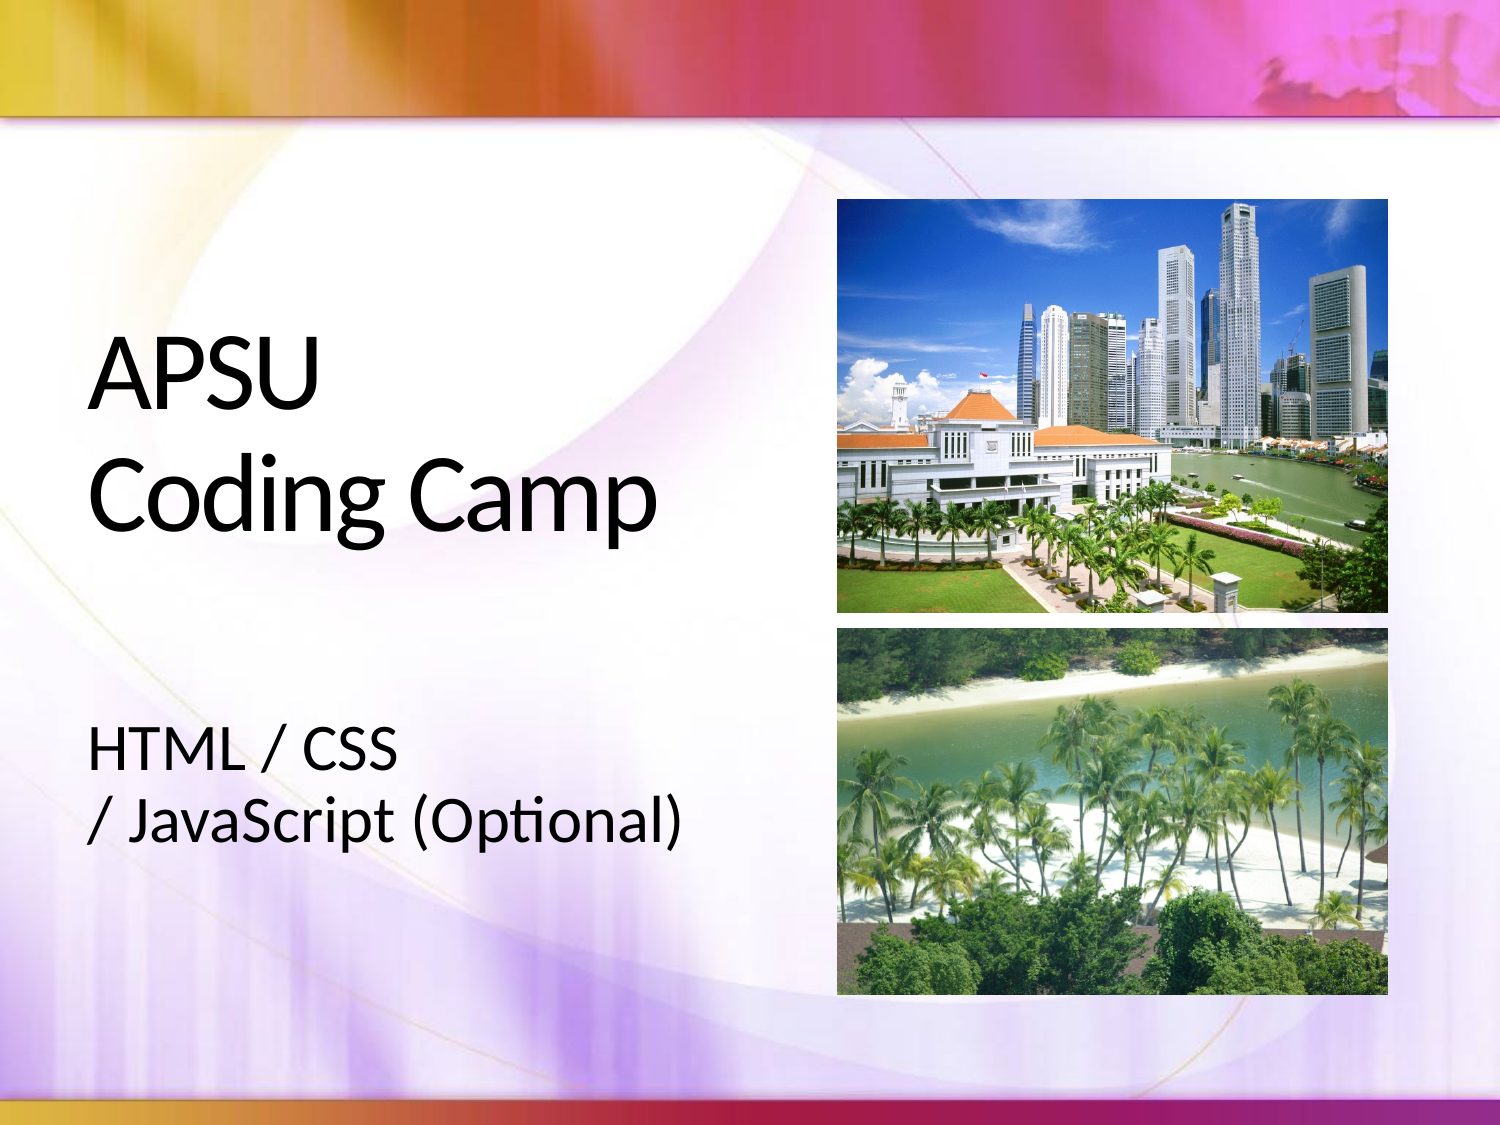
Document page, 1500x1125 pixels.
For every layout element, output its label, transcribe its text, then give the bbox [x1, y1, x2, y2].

subtitle HTML / CSS / JavaScript (Optional) [87, 712, 775, 938]
title APSU Coding Camp [87, 312, 832, 563]
picture [0, 0, 1500, 1125]
